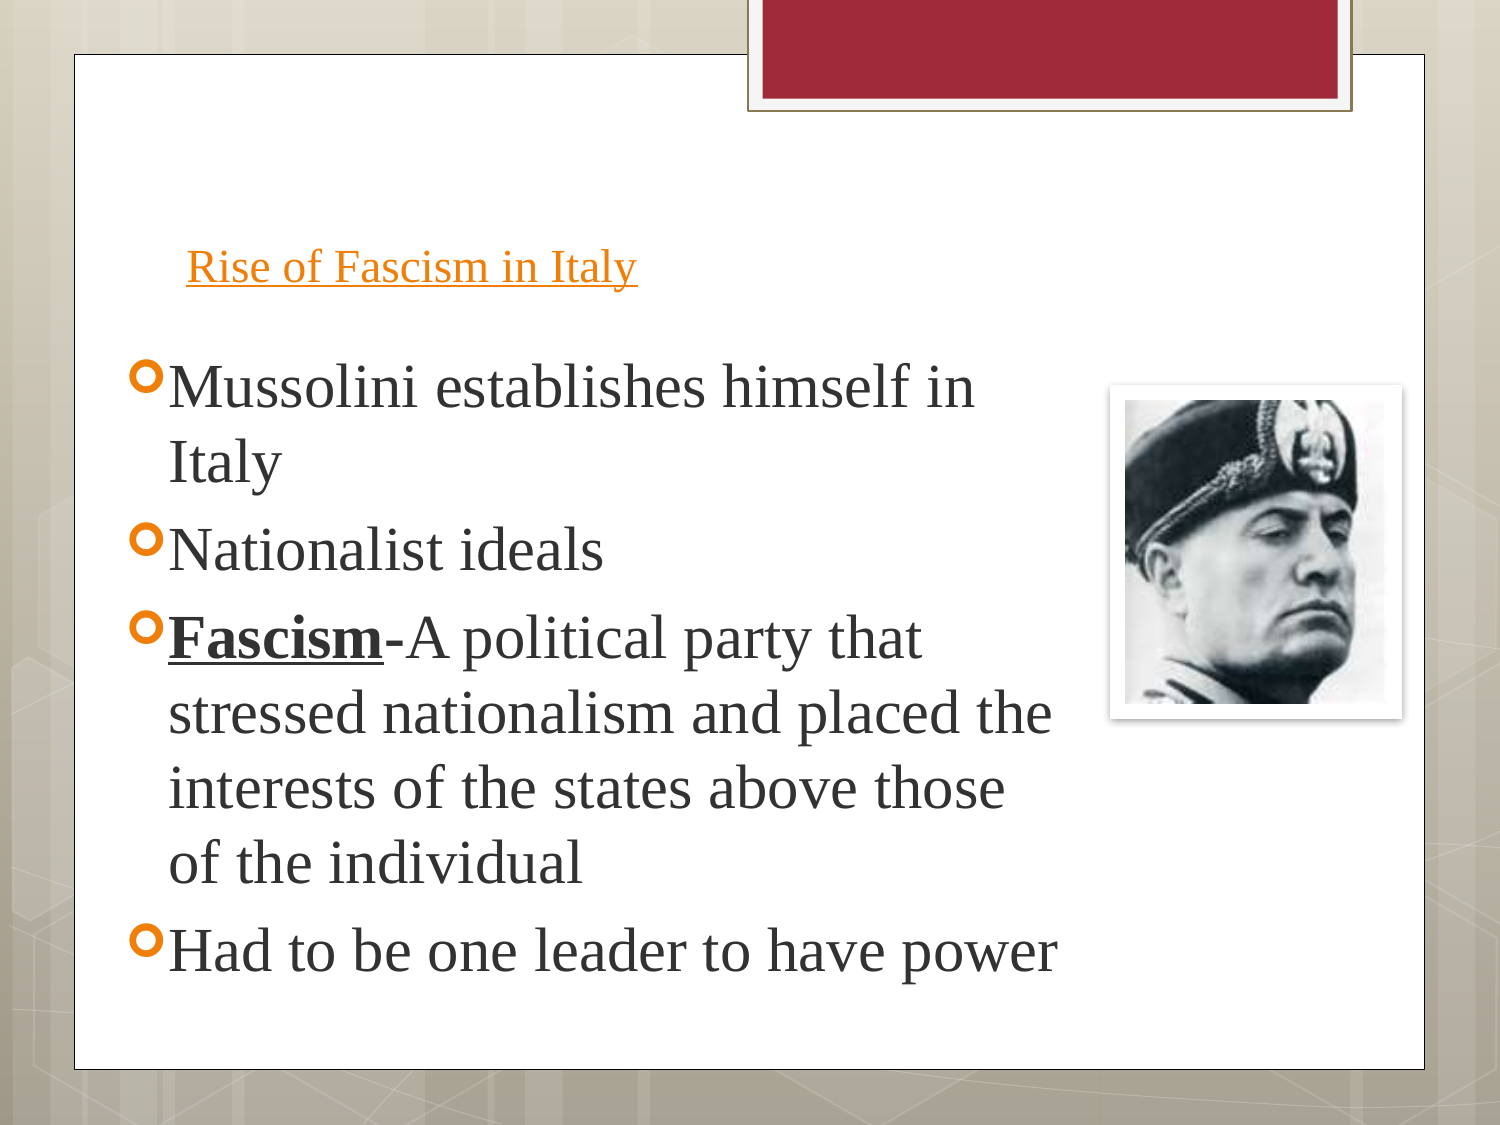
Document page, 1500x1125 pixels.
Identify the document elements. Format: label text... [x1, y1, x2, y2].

list Mussolini establishes himself in Italy Nationalist ideals Fascism-A political party that stressed nationalism and placed the interests of the states above those of the individual Had to be one leader to have power [99, 337, 1088, 1025]
picture [1124, 399, 1388, 705]
title Rise of Fascism in Italy [171, 168, 1324, 357]
